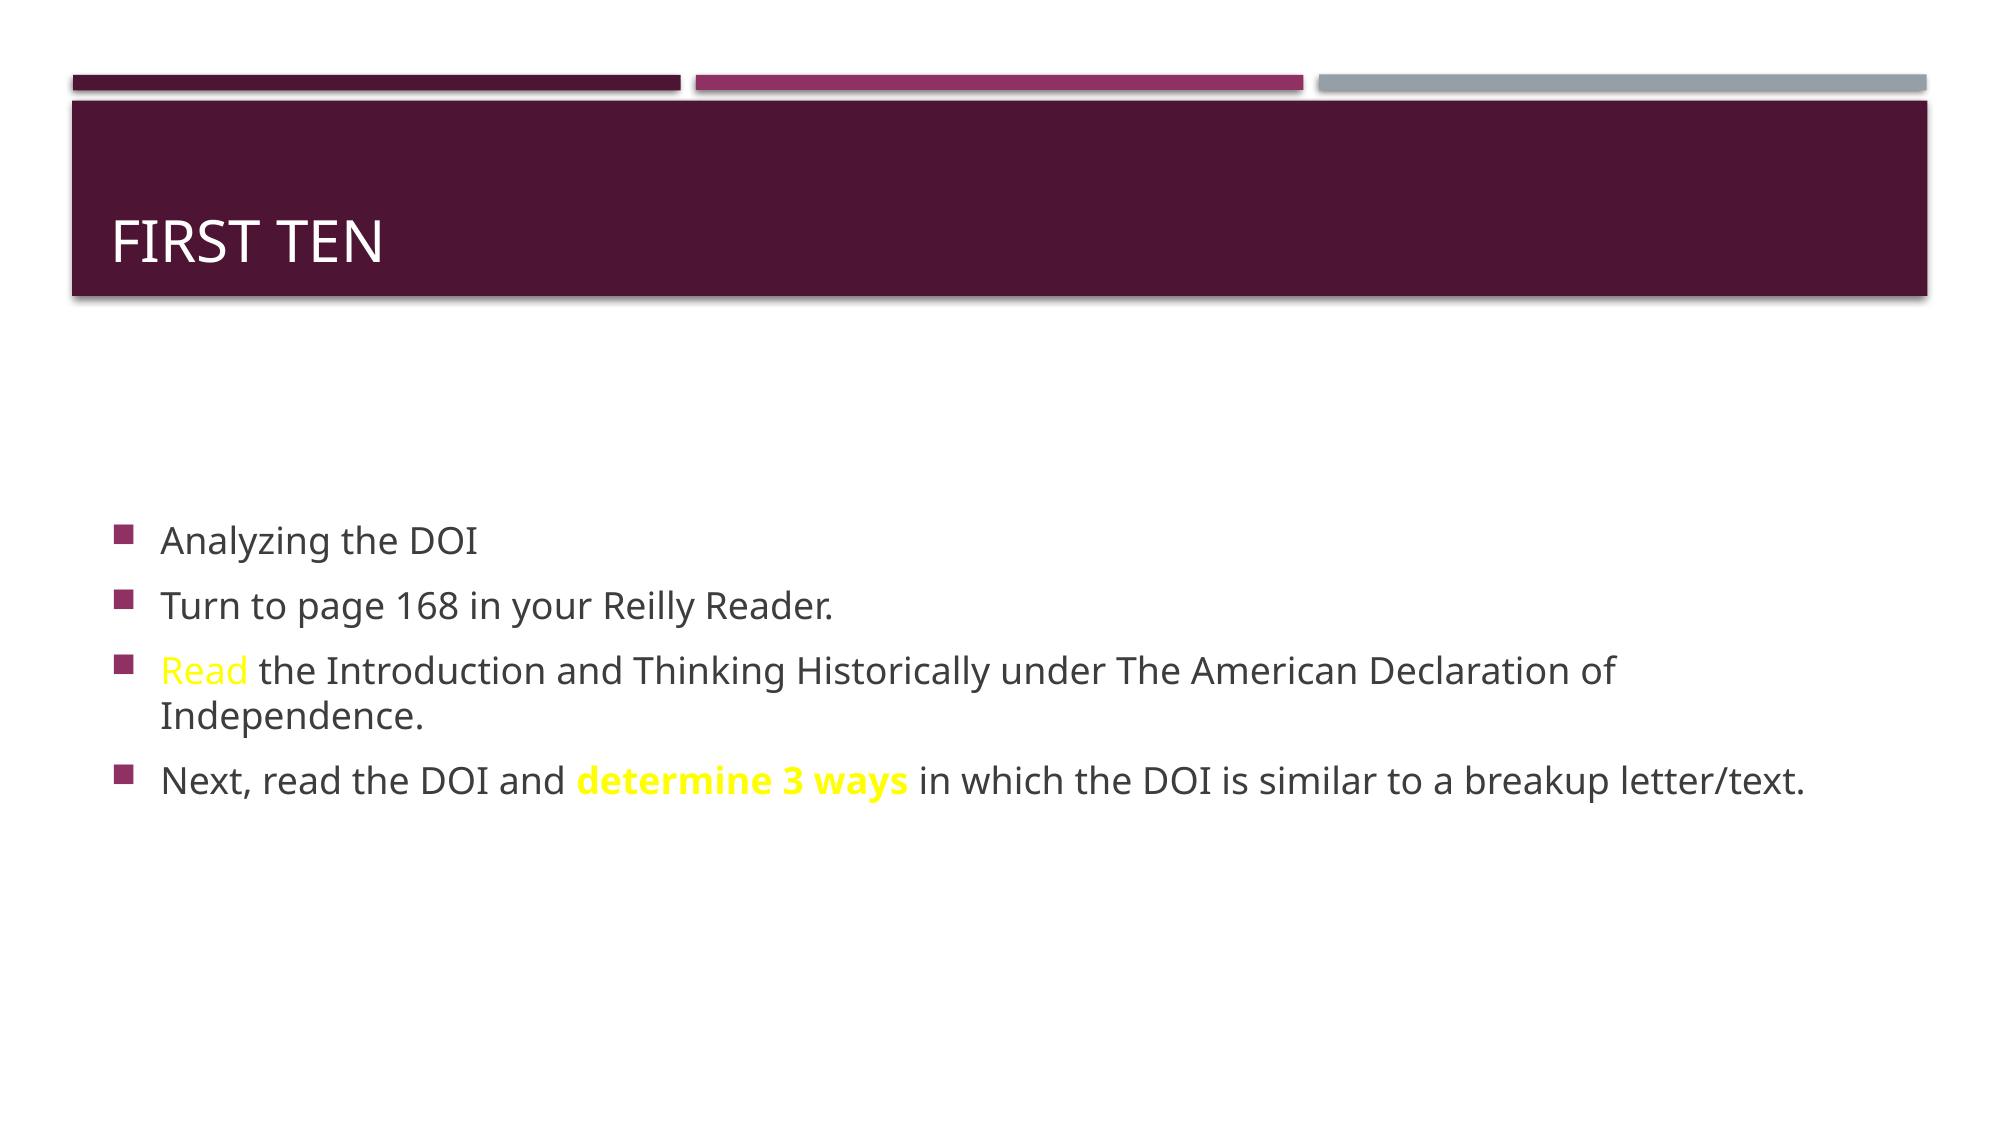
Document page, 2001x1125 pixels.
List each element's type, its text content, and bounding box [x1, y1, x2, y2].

list Analyzing the DOI Turn to page 168 in your Reilly Reader. Read the Introduction and Thinking Historically under The American Declaration of Independence. Next, read the DOI and determine 3 ways in which the DOI is similar to a breakup letter/text. [95, 357, 1905, 962]
title First Ten [95, 115, 1905, 282]
